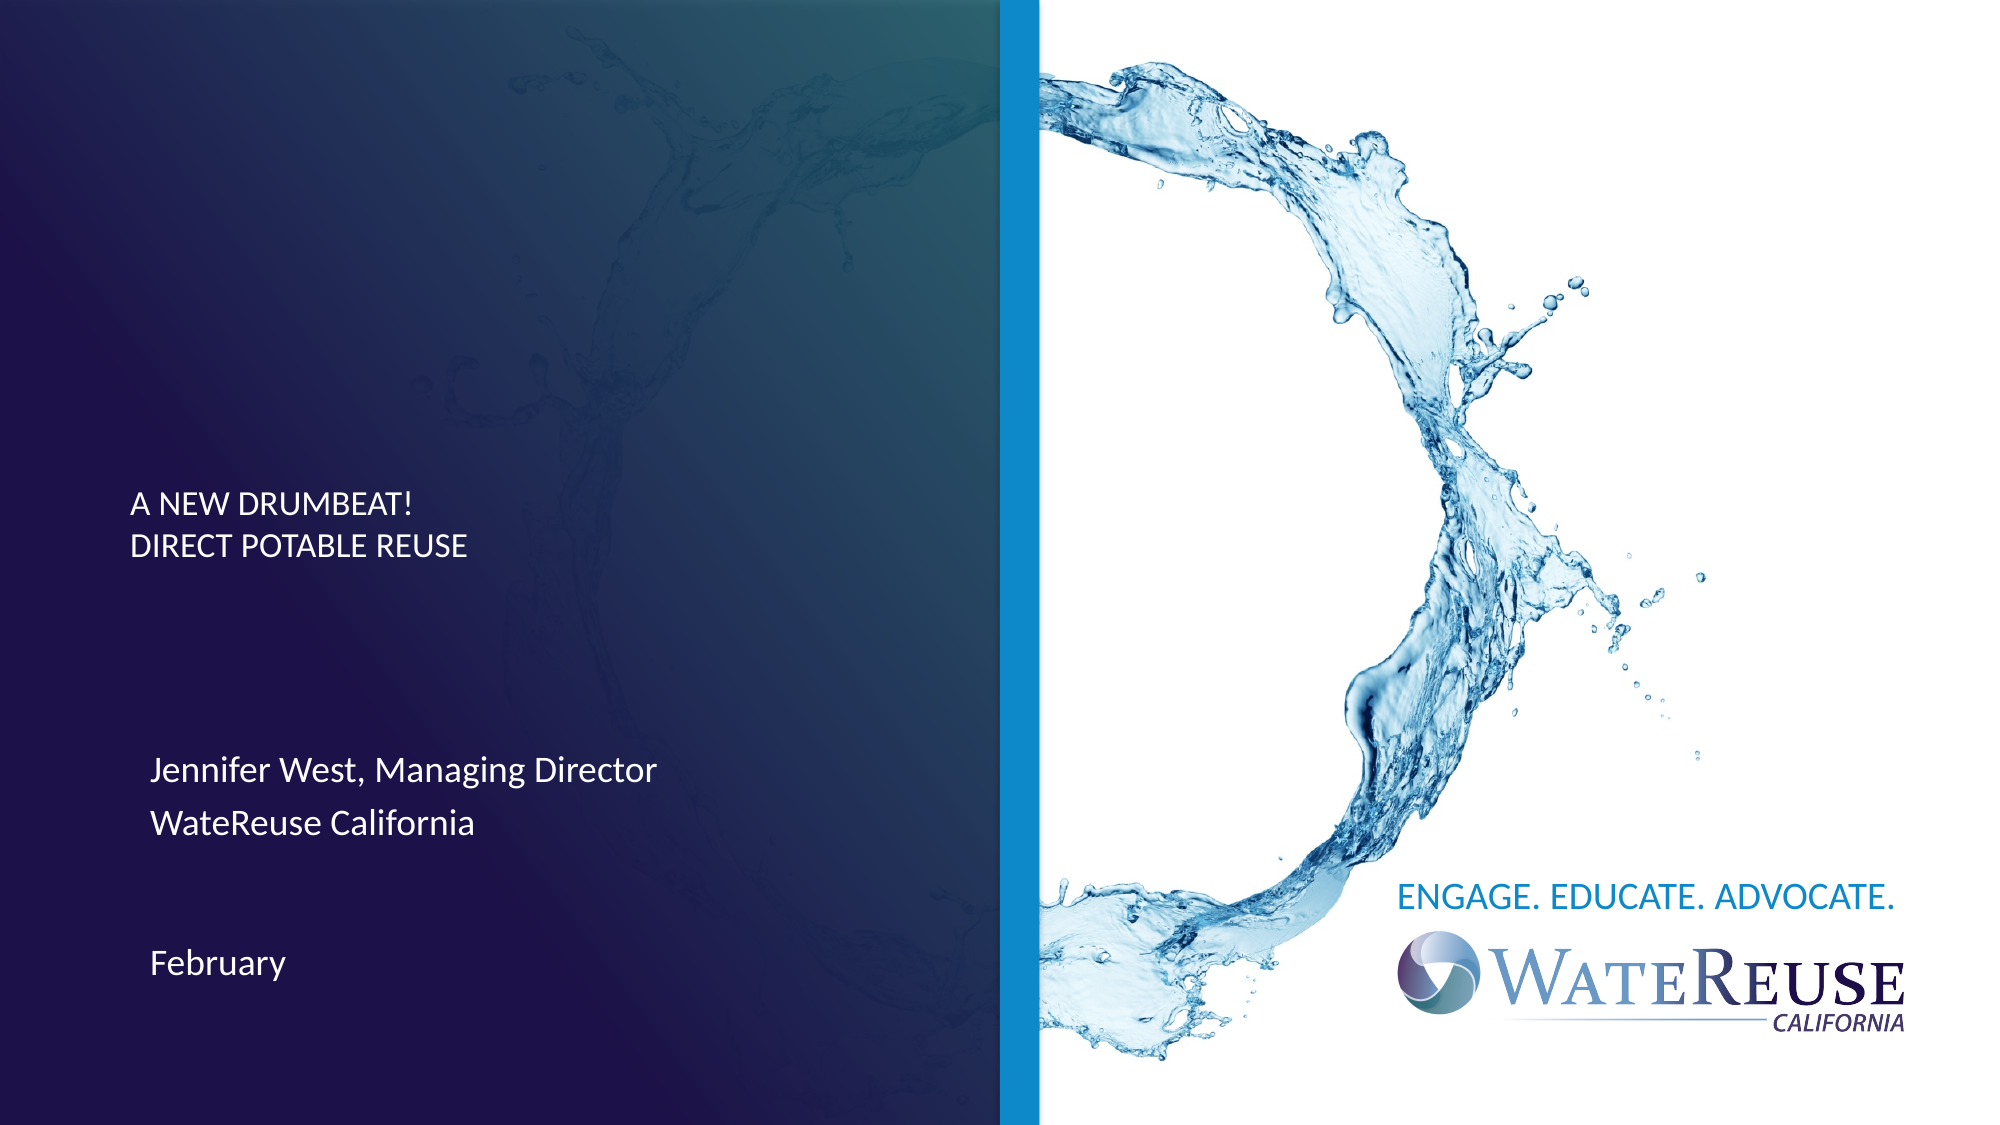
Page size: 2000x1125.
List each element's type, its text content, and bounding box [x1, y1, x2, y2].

list WateReuse California [150, 797, 945, 896]
list February [150, 937, 945, 1027]
list Jennifer West, Managing Director [150, 689, 945, 790]
title A new Drumbeat! Direct Potable Reuse [130, 435, 1059, 565]
picture [1040, 0, 1904, 1125]
